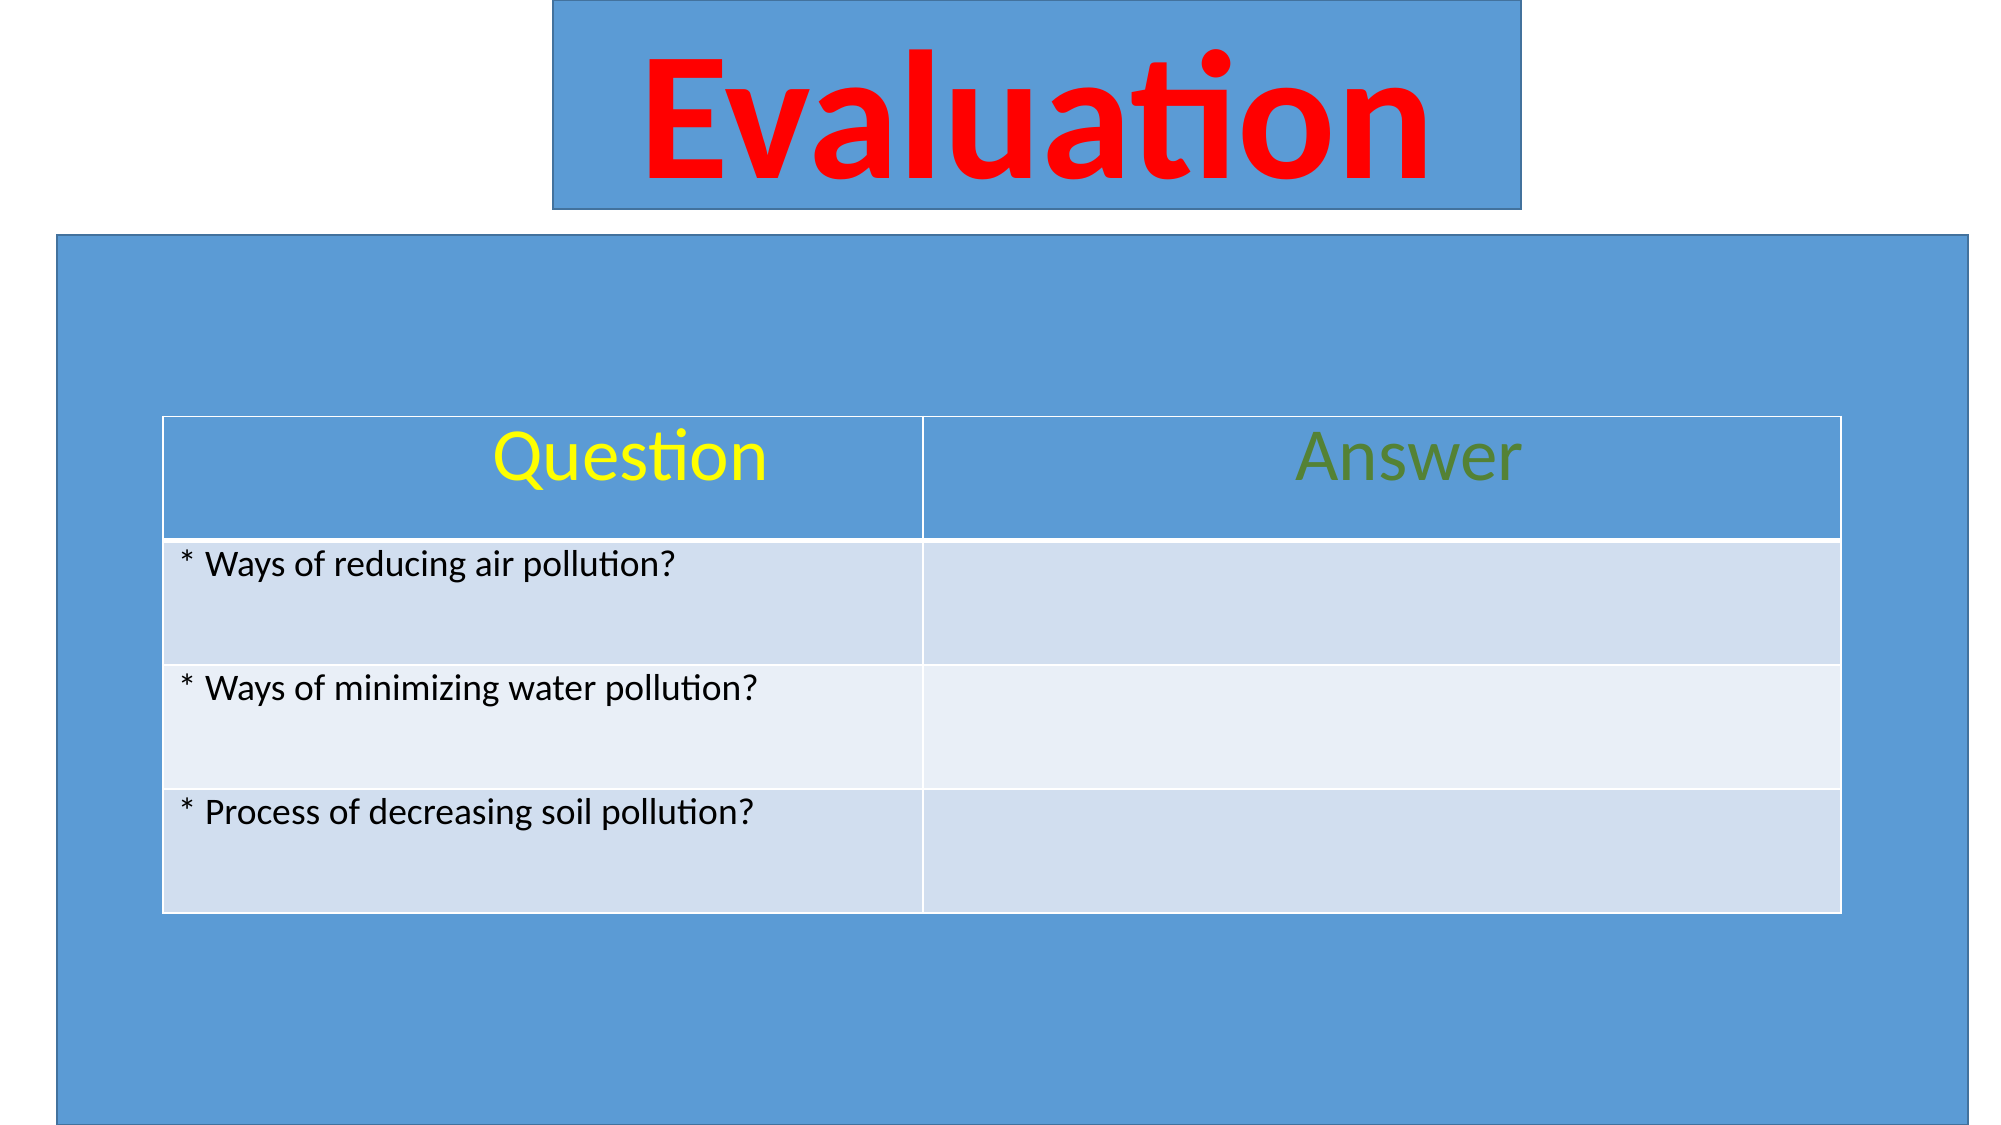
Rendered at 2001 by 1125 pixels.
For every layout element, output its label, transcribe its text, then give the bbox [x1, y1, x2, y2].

table_cell [924, 790, 1840, 912]
table_cell [924, 666, 1840, 788]
text_box [56, 234, 1969, 1125]
table_cell * Process of decreasing soil pollution? [164, 790, 922, 912]
table_cell [924, 543, 1840, 664]
table_cell * Ways of minimizing water pollution? [164, 666, 922, 788]
text_box Evaluation [552, 0, 1522, 210]
table_cell * Ways of reducing air pollution? [164, 543, 922, 664]
table_header Question [164, 417, 922, 538]
table_header Answer [924, 417, 1840, 538]
